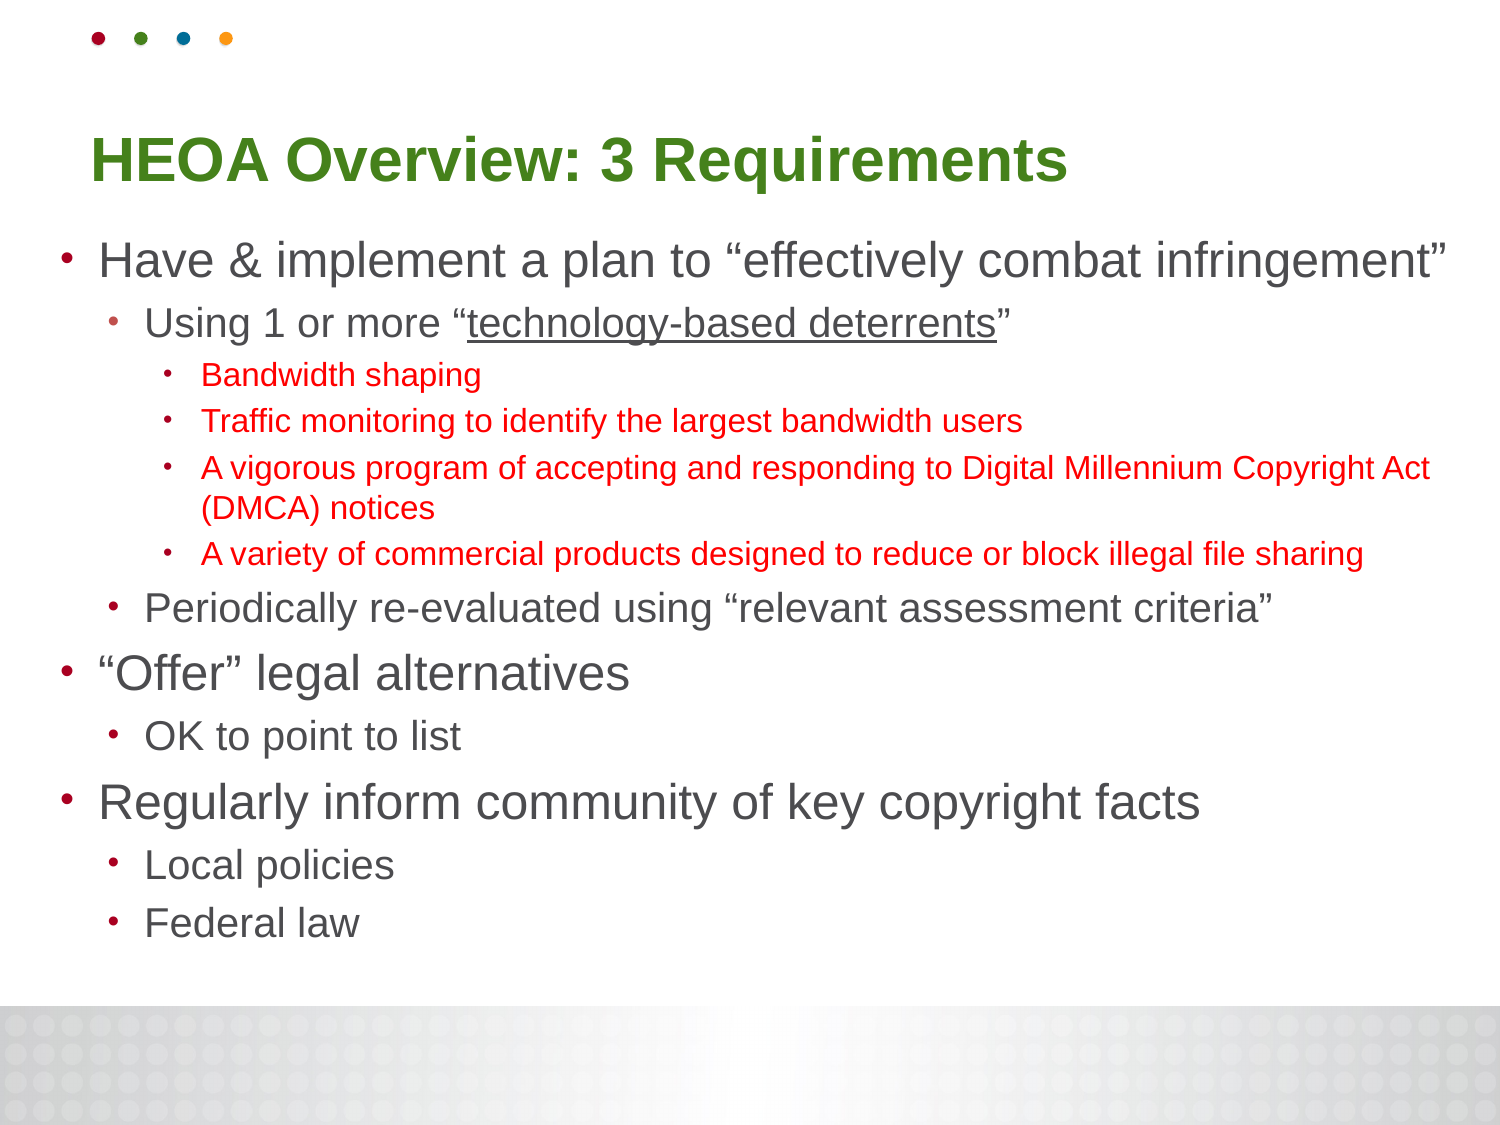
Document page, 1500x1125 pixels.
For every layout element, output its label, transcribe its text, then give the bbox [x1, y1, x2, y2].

list Have & implement a plan to “effectively combat infringement” Using 1 or more “technology-based deterrents” Bandwidth shaping Traffic monitoring to identify the largest bandwidth users A vigorous program of accepting and responding to Digital Millennium Copyright Act (DMCA) notices A variety of commercial products designed to reduce or block illegal file sharing Periodically re-evaluated using “relevant assessment criteria” “Offer” legal alternatives OK to point to list Regularly inform community of key copyright facts Local policies Federal law [45, 220, 1479, 1002]
title HEOA Overview: 3 Requirements [75, 62, 1450, 220]
picture [0, 1006, 1500, 1125]
